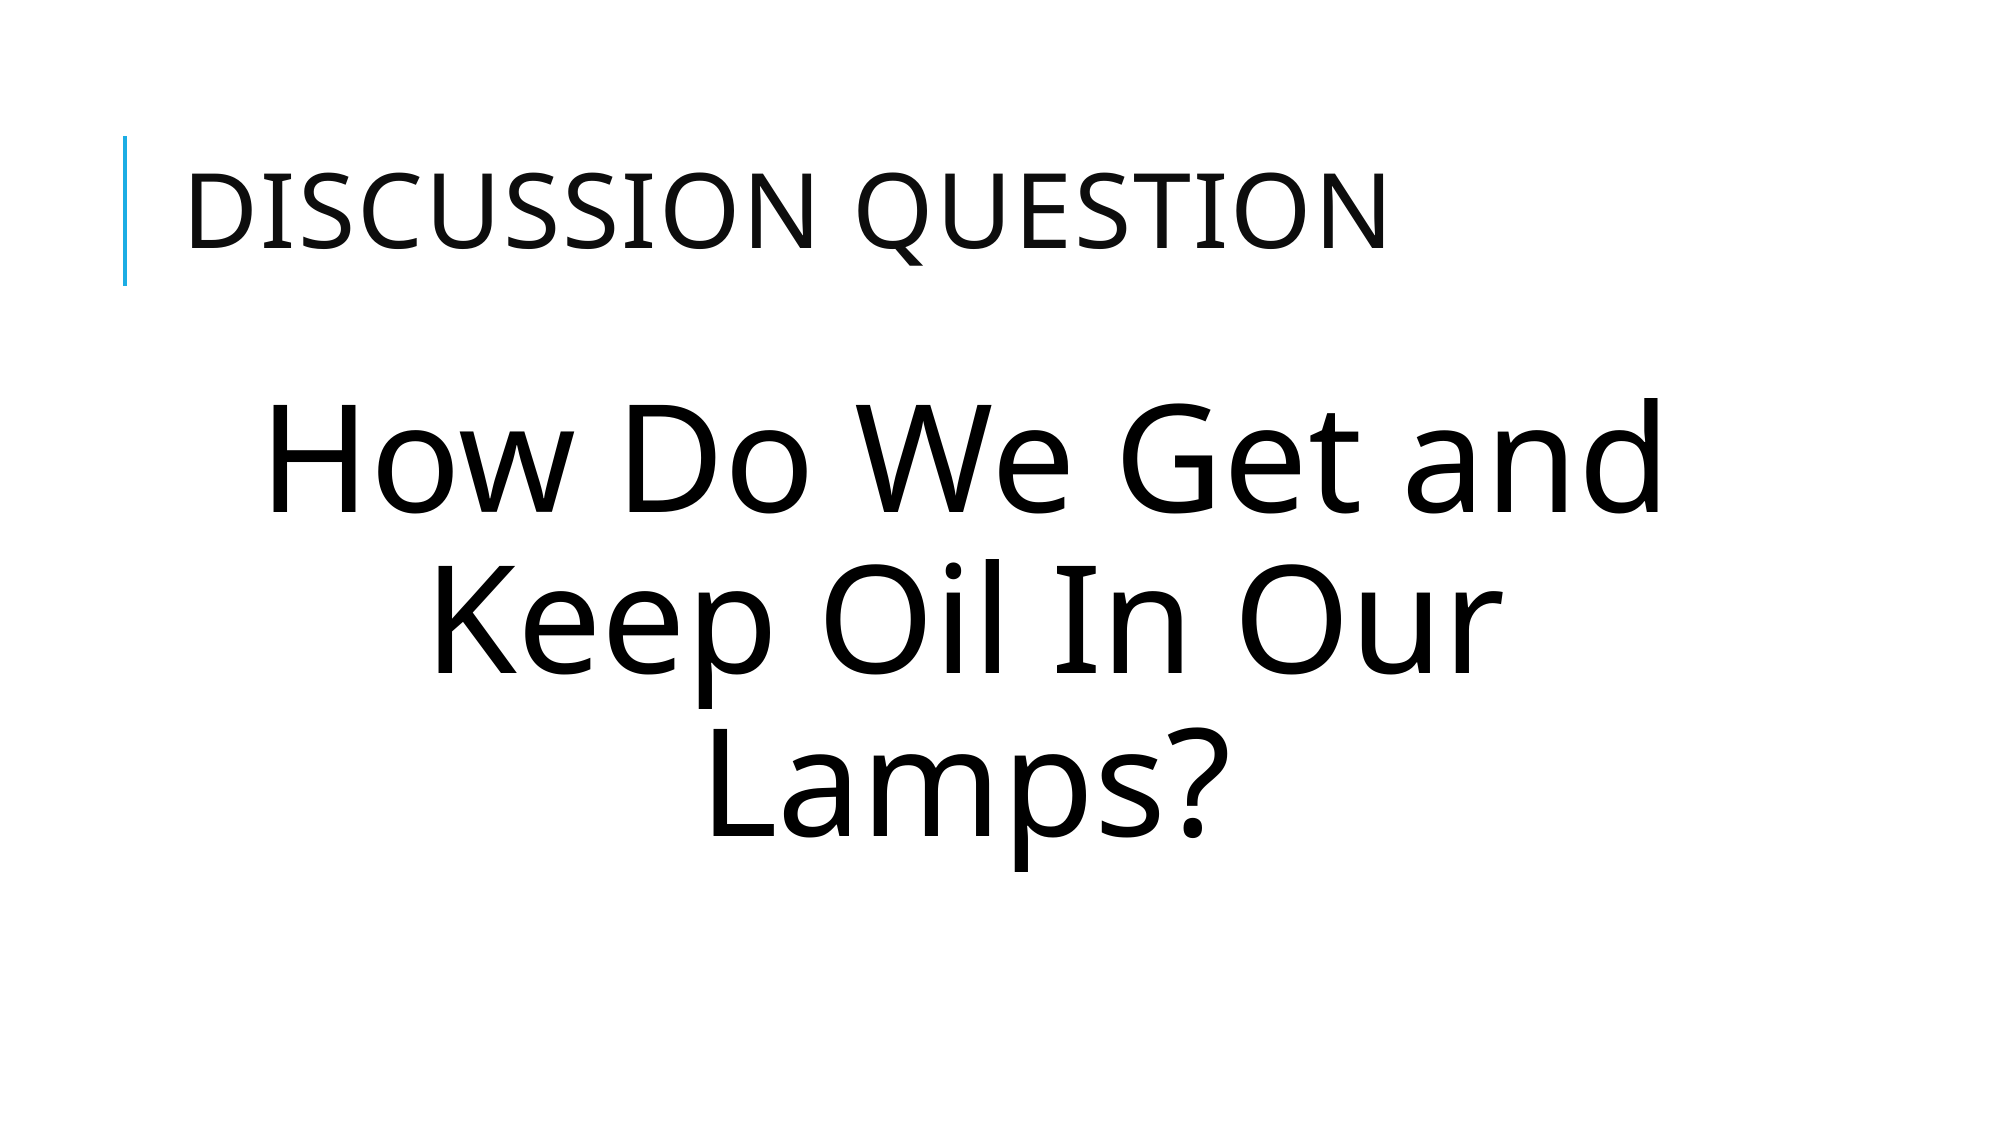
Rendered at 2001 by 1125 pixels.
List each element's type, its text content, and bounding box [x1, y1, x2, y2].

title Discussion Question [168, 96, 1763, 342]
list How Do We Get and Keep Oil In Our Lamps? [168, 375, 1763, 1035]
